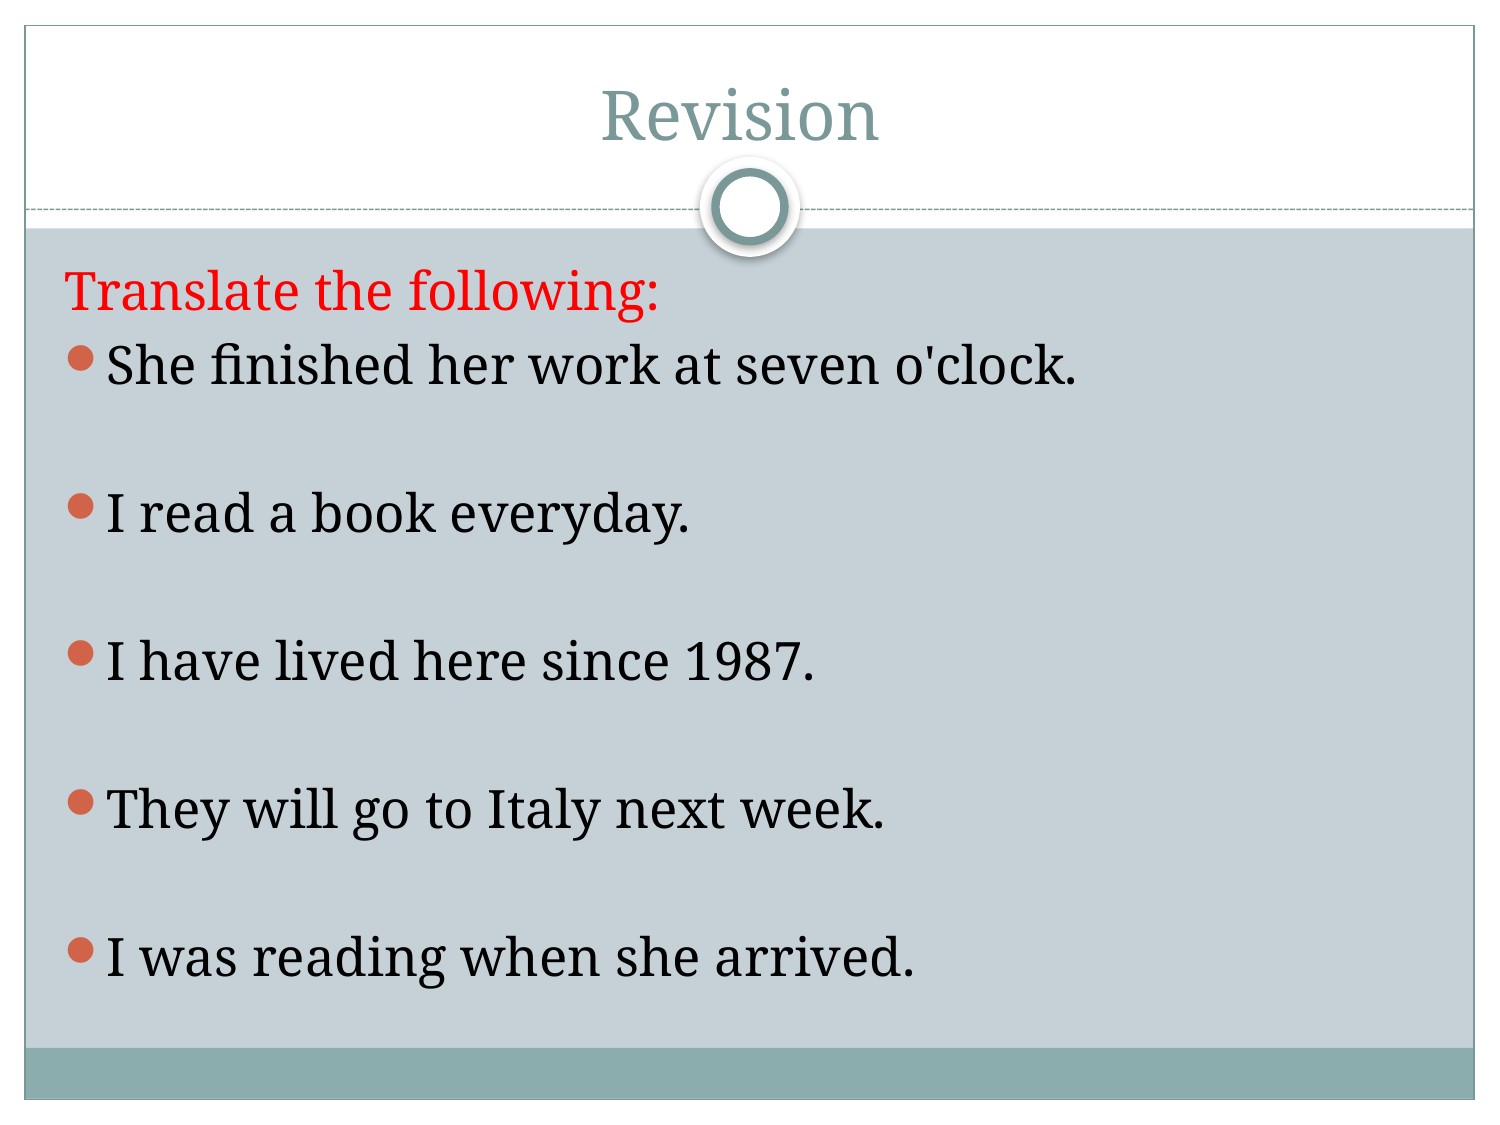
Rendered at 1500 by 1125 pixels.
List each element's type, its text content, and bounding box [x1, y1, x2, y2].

list Translate the following: She finished her work at seven o'clock. I read a book everyday. I have lived here since 1987. They will go to Italy next week. I was reading when she arrived. [49, 250, 1445, 1001]
title Revision [49, 37, 1450, 162]
